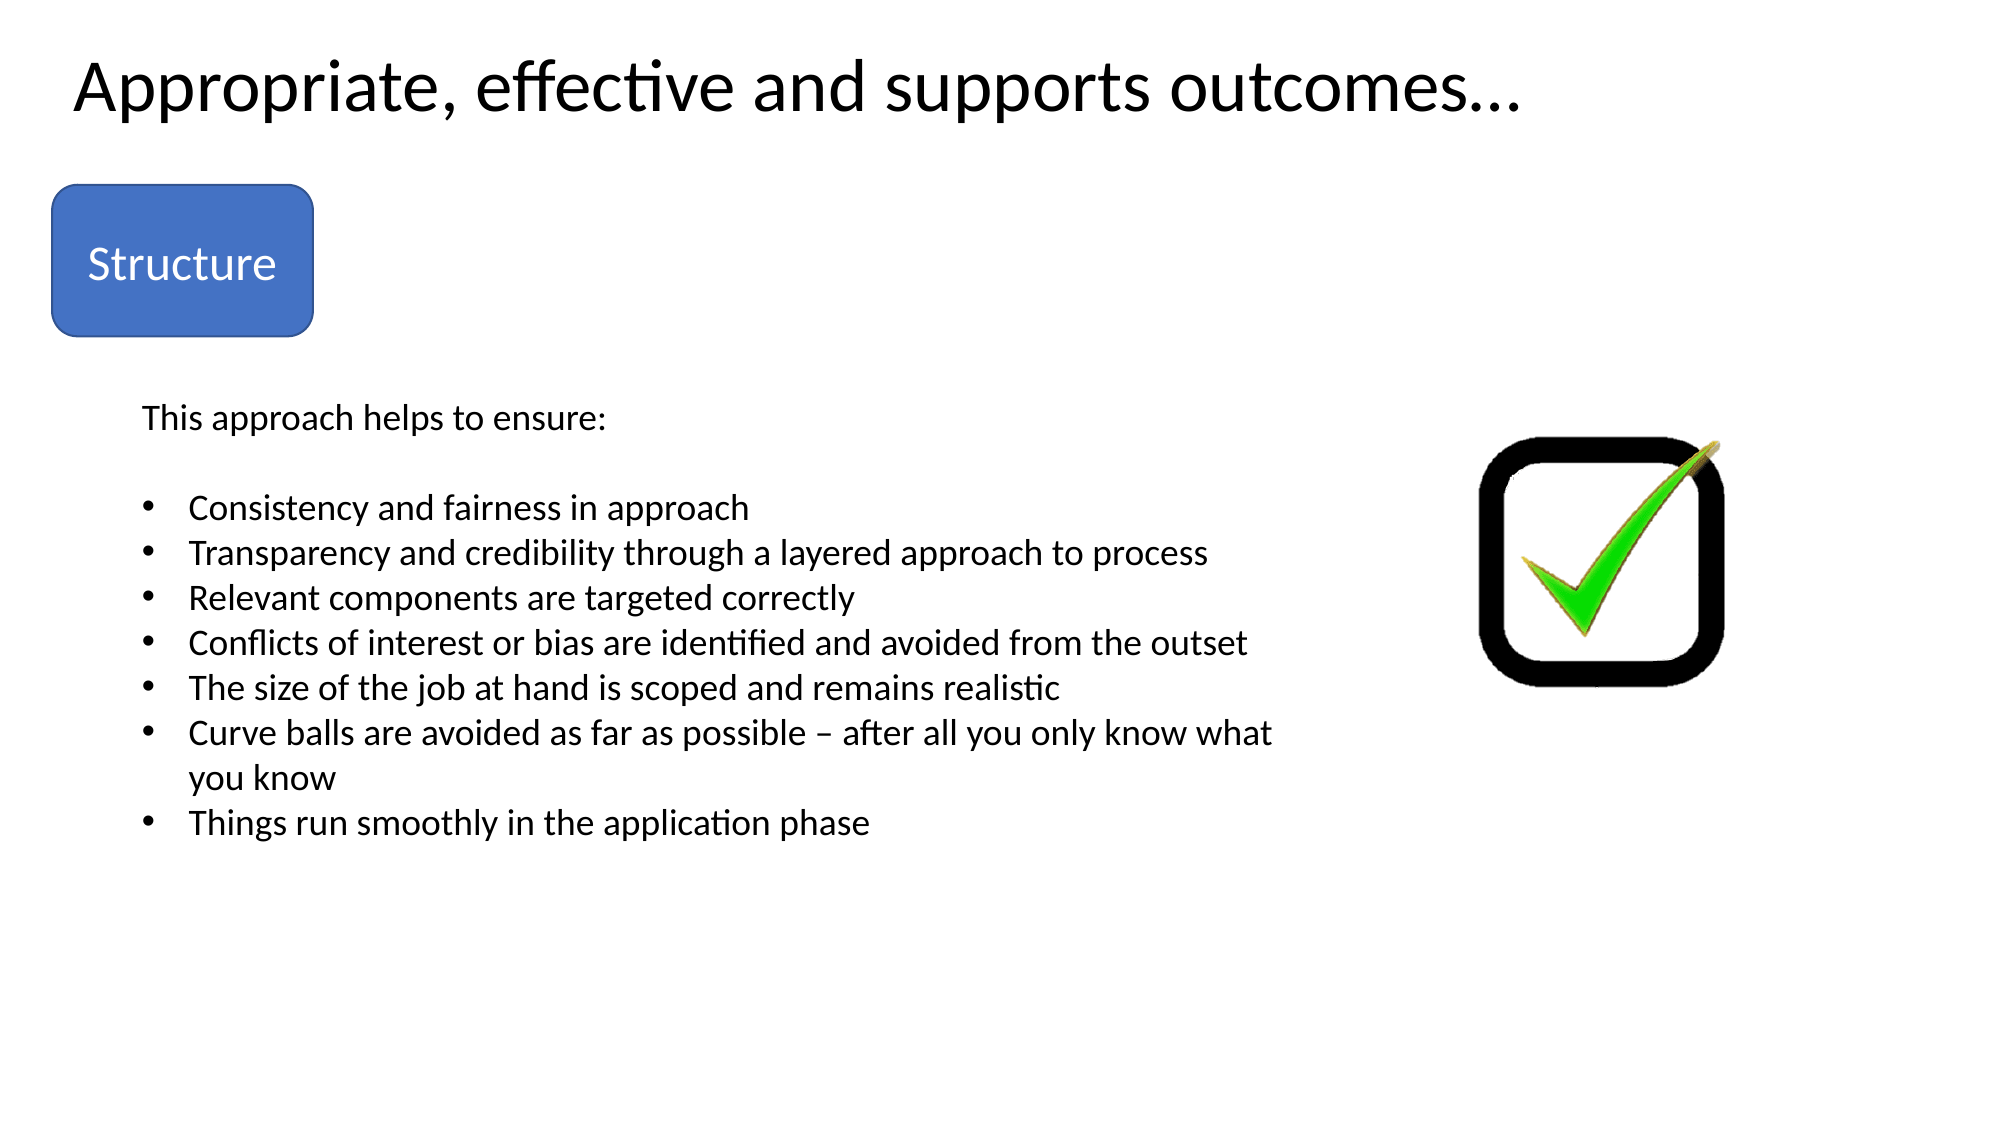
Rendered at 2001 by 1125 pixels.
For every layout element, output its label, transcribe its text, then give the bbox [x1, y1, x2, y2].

text_box Structure [51, 183, 314, 338]
text_box This approach helps to ensure: Consistency and fairness in approach Transparency and credibility through a layered approach to process Relevant components are targeted correctly Conflicts of interest or bias are identified and avoided from the outset The size of the job at hand is scoped and remains realistic Curve balls are avoided as far as possible – after all you only know what you know Things run smoothly in the application phase [52, 385, 1307, 941]
text_box Appropriate, effective and supports outcomes… [58, 29, 1538, 135]
picture [1472, 435, 1735, 690]
